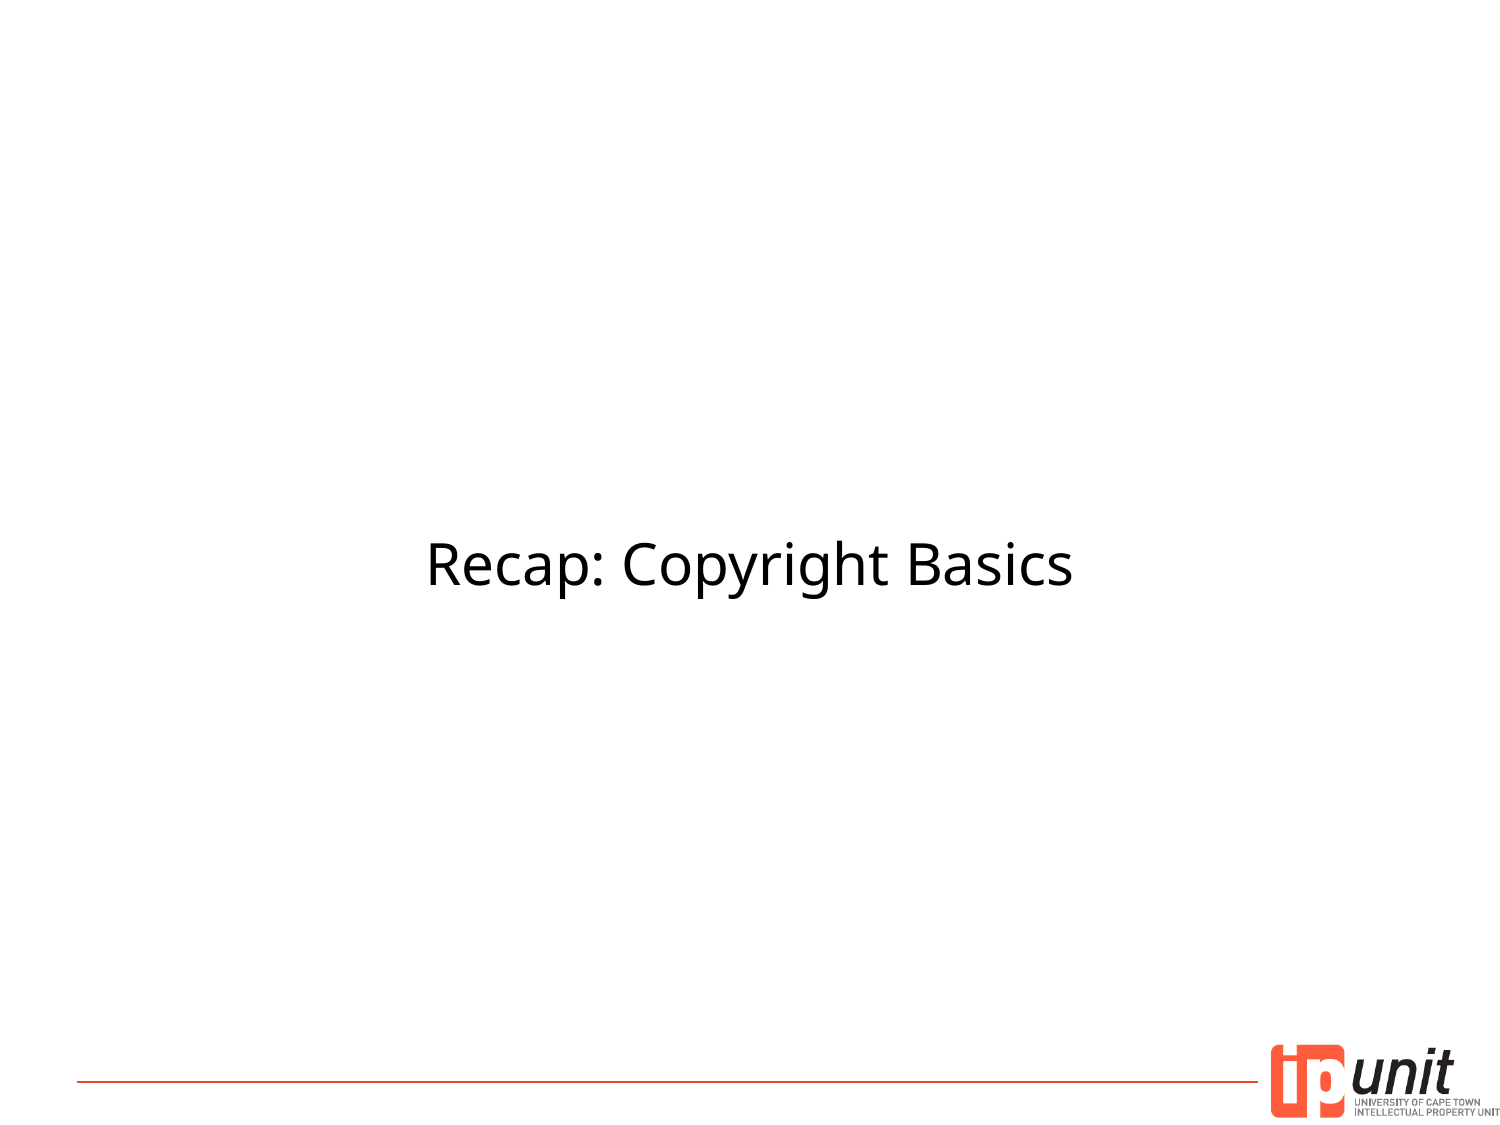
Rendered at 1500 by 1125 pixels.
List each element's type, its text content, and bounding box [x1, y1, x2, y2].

picture [1269, 1035, 1500, 1125]
text_box Recap: Copyright Basics [155, 473, 1345, 652]
